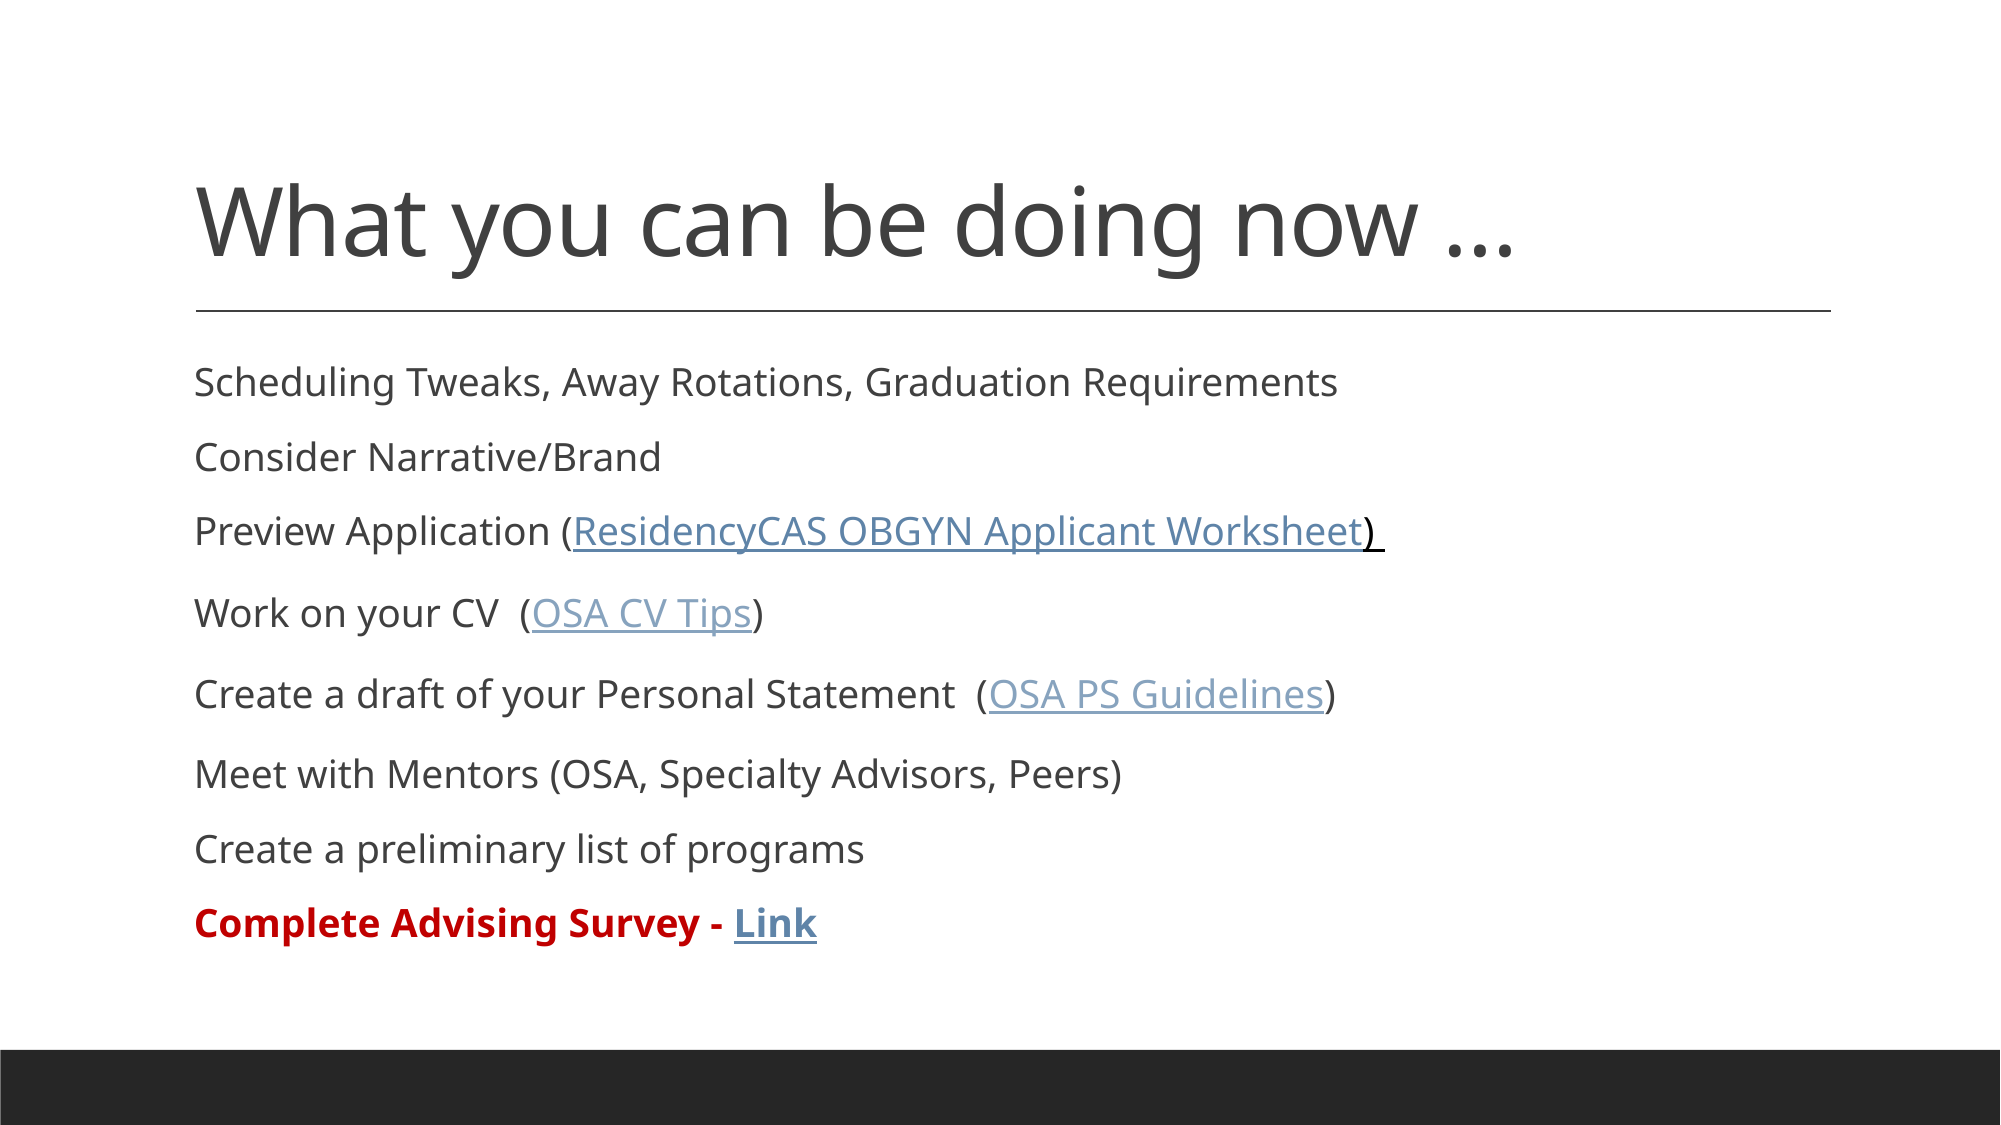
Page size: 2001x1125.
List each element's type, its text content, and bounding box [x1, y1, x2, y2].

list Scheduling Tweaks, Away Rotations, Graduation Requirements Consider Narrative/Brand Preview Application (ResidencyCAS OBGYN Applicant Worksheet) Work on your CV (OSA CV Tips) Create a draft of your Personal Statement (OSA PS Guidelines) Meet with Mentors (OSA, Specialty Advisors, Peers) Create a preliminary list of programs Complete Advising Survey - Link [180, 345, 1830, 963]
title What you can be doing now … [180, 47, 1830, 285]
